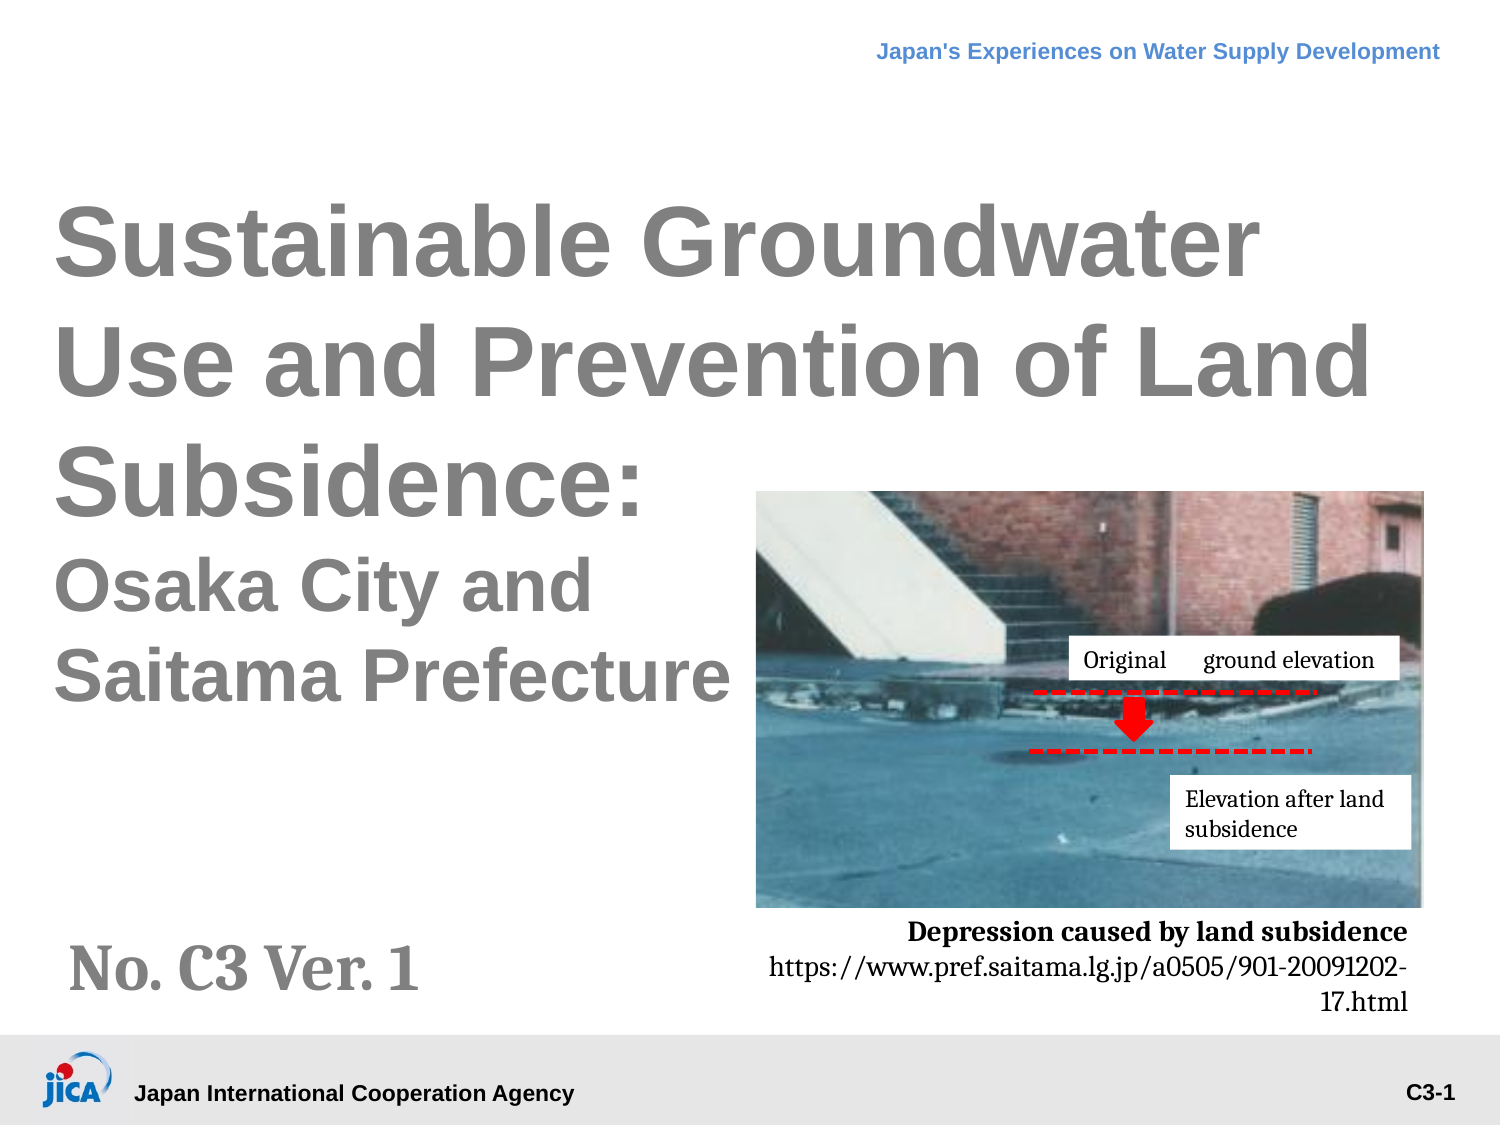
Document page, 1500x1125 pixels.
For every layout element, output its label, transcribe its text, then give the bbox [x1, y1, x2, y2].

list No. C3 Ver. 1 [59, 923, 632, 1004]
picture [755, 490, 1425, 908]
title Sustainable Groundwater Use and Prevention of Land Subsidence: Osaka City and Saitama Prefecture [53, 176, 1400, 722]
text_box Depression caused by land subsidence https://www.pref.saitama.lg.jp/a0505/901-20091202-17.html [752, 913, 1424, 1025]
picture [26, 1035, 133, 1125]
